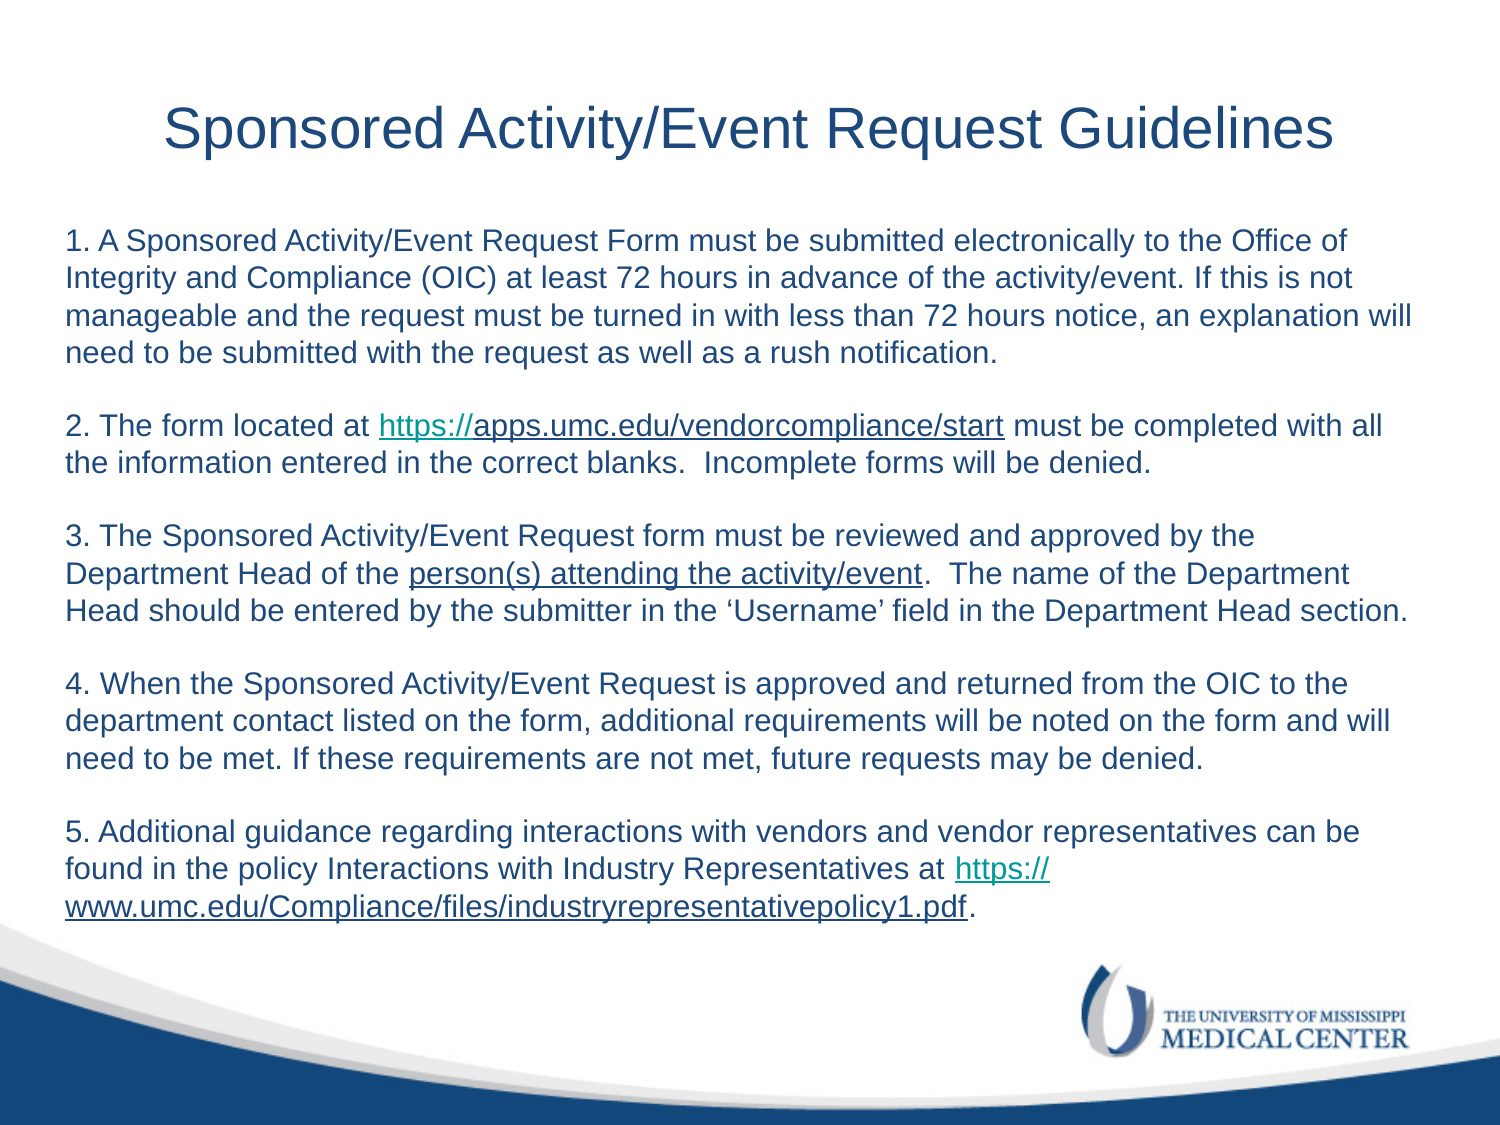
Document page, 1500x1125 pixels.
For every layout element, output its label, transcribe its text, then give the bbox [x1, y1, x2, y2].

list 1. A Sponsored Activity/Event Request Form must be submitted electronically to the Office of Integrity and Compliance (OIC) at least 72 hours in advance of the activity/event. If this is not manageable and the request must be turned in with less than 72 hours notice, an explanation will need to be submitted with the request as well as a rush notification. 2. The form located at https://apps.umc.edu/vendorcompliance/start must be completed with all the information entered in the correct blanks. Incomplete forms will be denied. 3. The Sponsored Activity/Event Request form must be reviewed and approved by the Department Head of the person(s) attending the activity/event. The name of the Department Head should be entered by the submitter in the ‘Username’ field in the Department Head section. 4. When the Sponsored Activity/Event Request is approved and returned from the OIC to the department contact listed on the form, additional requirements will be noted on the form and will need to be met. If these requirements are not met, future requests may be denied. 5. Additional guidance regarding interactions with vendors and vendor representatives can be found in the policy Interactions with Industry Representatives at https://www.umc.edu/Compliance/files/industryrepresentativepolicy1.pdf. [50, 212, 1438, 1000]
picture [0, 0, 1500, 1125]
title Sponsored Activity/Event Request Guidelines [112, 62, 1388, 188]
